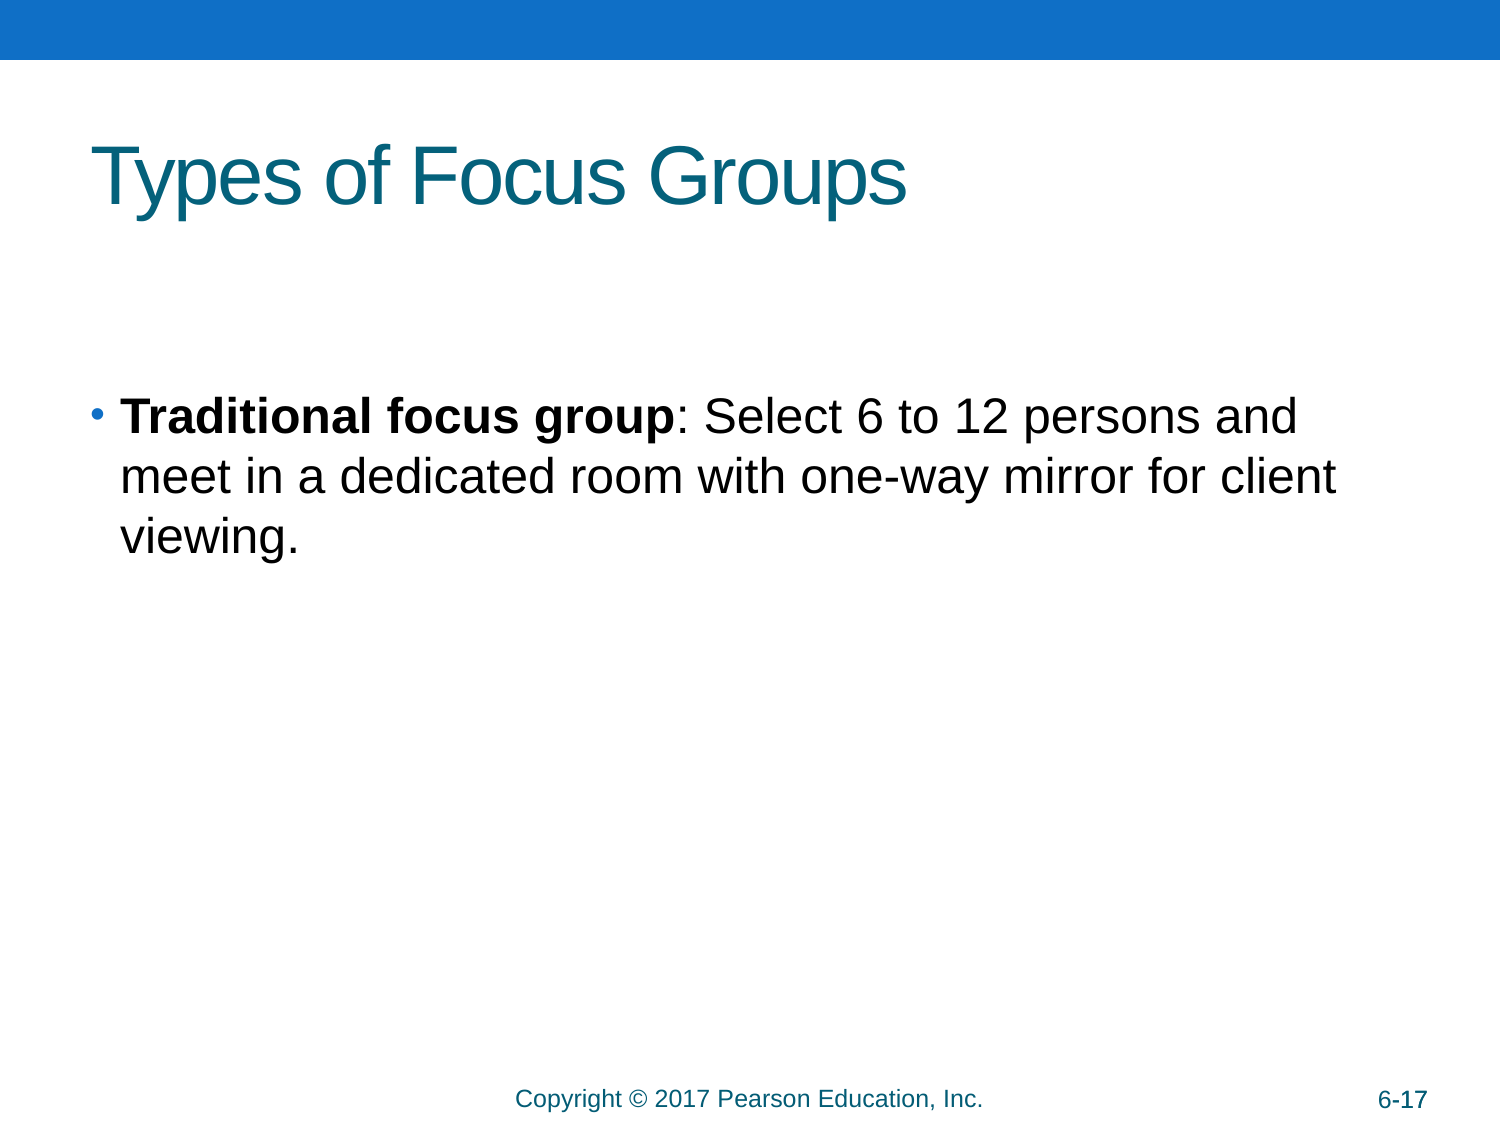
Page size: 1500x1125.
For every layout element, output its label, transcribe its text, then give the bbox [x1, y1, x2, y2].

list Traditional focus group: Select 6 to 12 persons and meet in a dedicated room with one-way mirror for client viewing. [75, 376, 1425, 1125]
title Types of Focus Groups [75, 90, 1425, 253]
